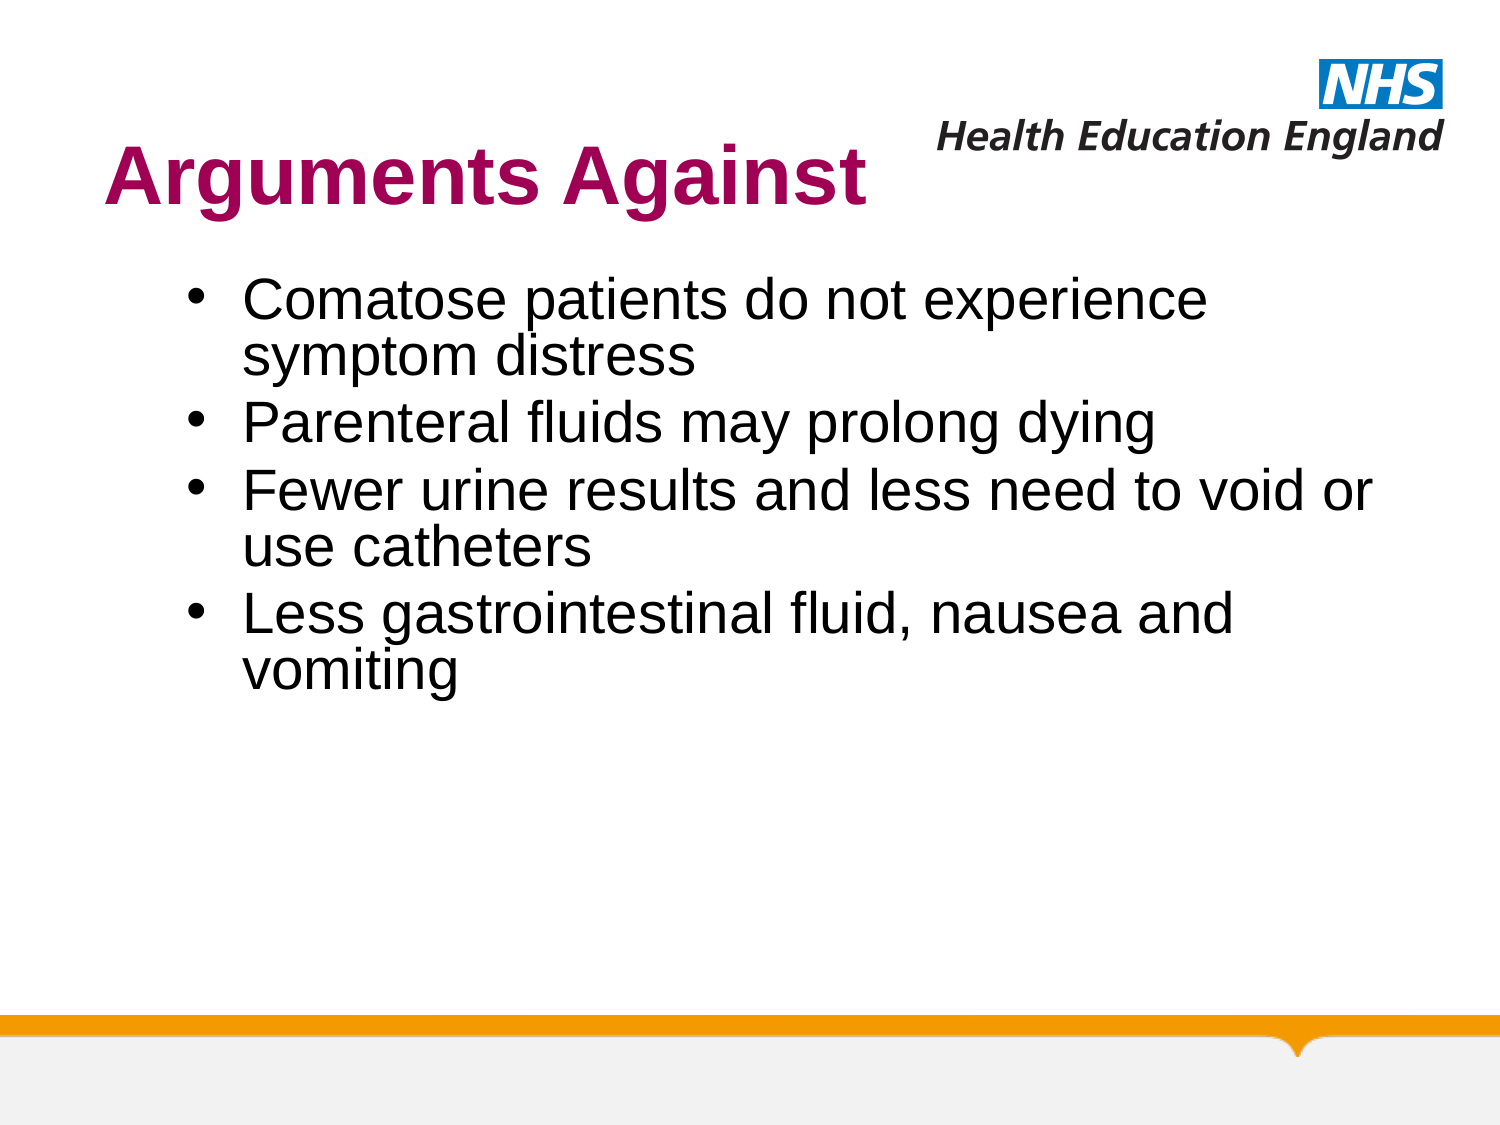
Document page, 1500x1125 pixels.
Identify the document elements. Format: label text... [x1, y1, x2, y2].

list Comatose patients do not experience symptom distress Parenteral fluids may prolong dying Fewer urine results and less need to void or use catheters Less gastrointestinal fluid, nausea and vomiting [171, 267, 1447, 858]
picture [936, 59, 1445, 160]
text_box Arguments Against [88, 113, 1046, 229]
